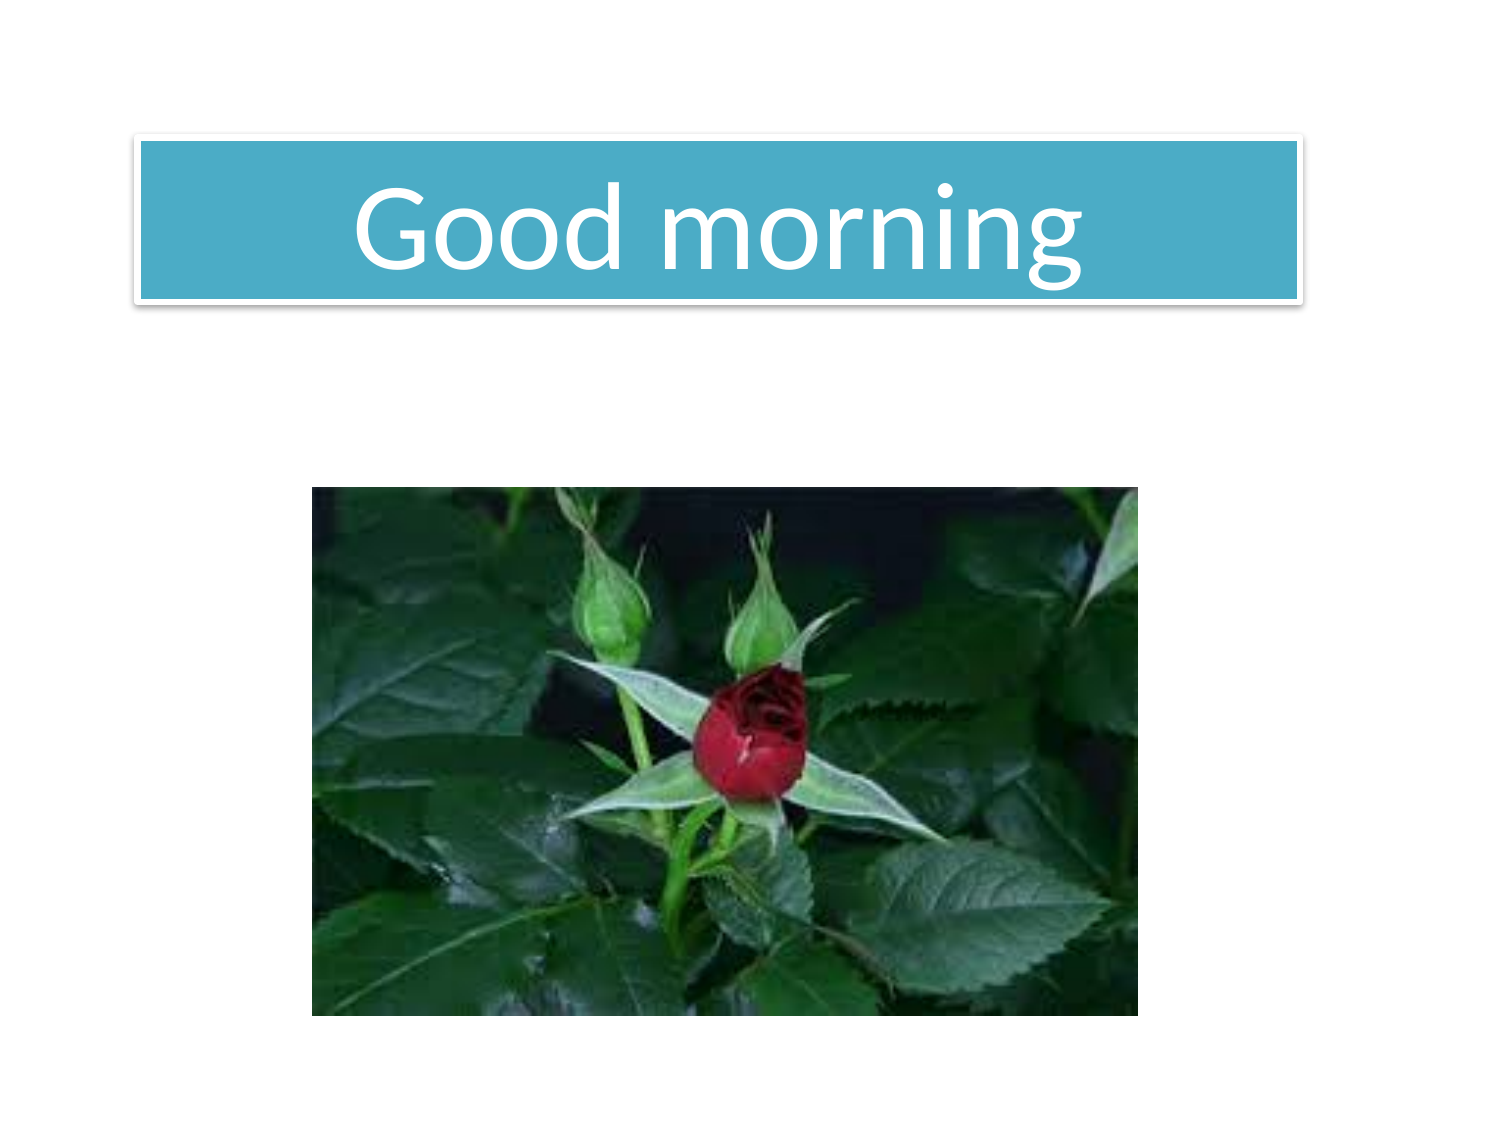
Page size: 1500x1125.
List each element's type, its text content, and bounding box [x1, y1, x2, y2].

picture [312, 487, 1138, 1017]
text_box Good morning [134, 134, 1303, 305]
